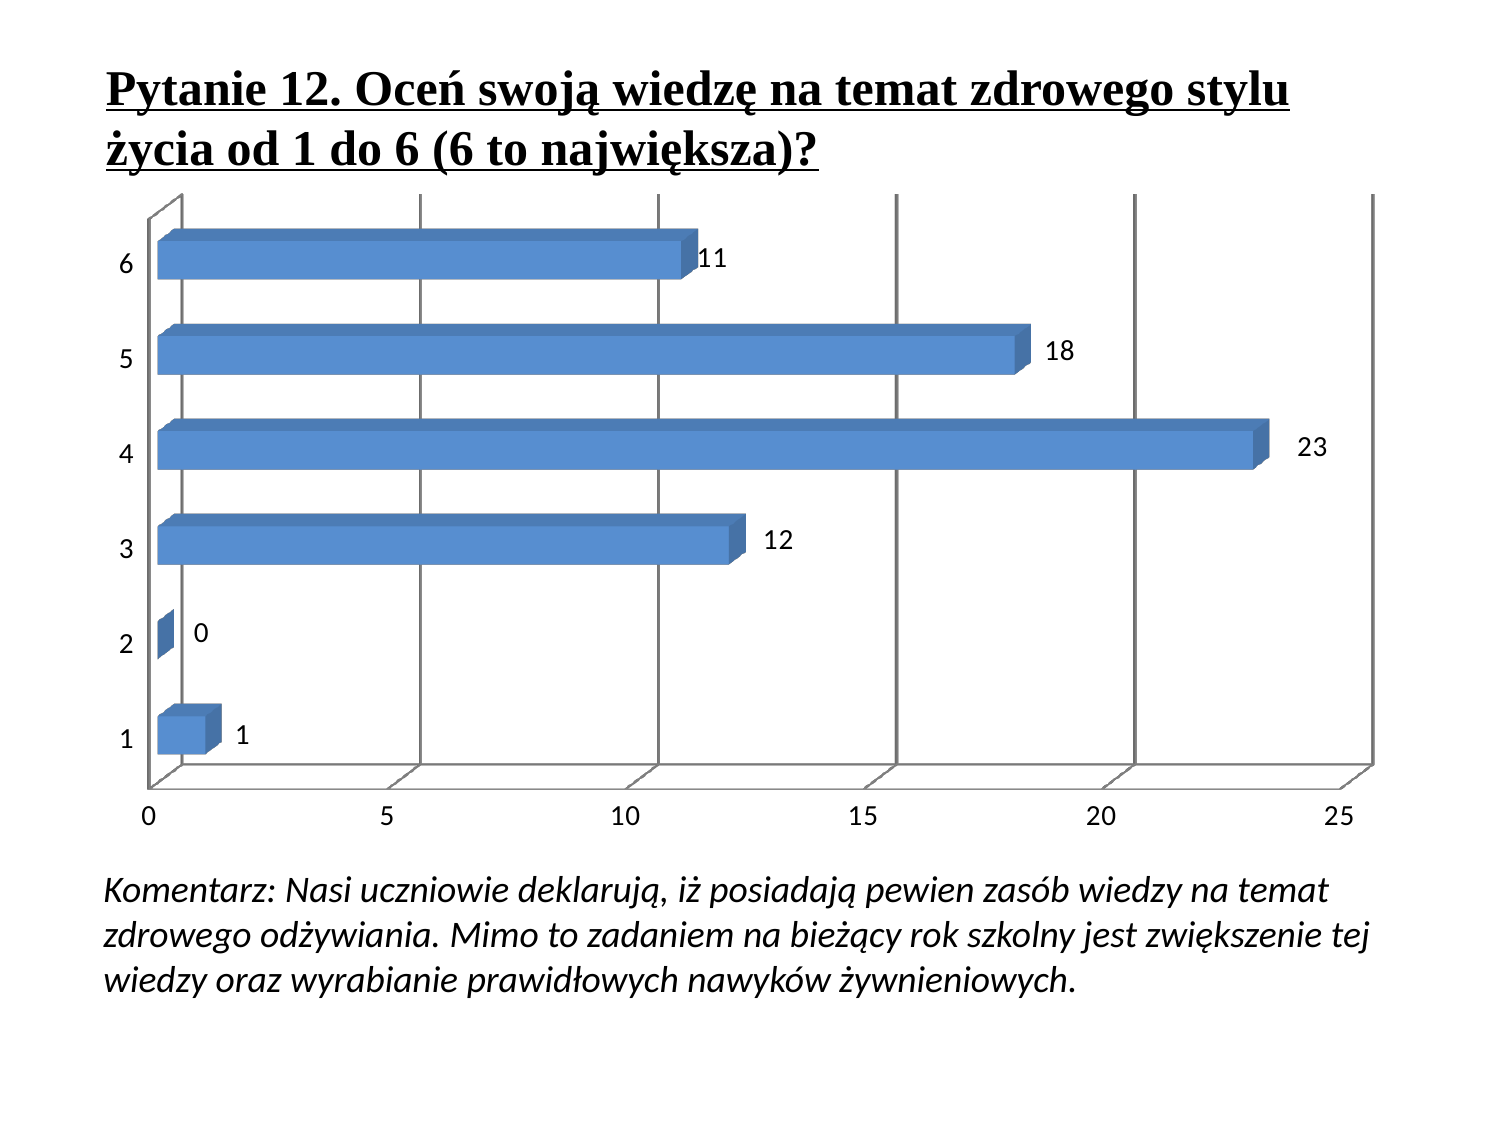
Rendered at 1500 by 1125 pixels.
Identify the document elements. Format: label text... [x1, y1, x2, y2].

text_box Komentarz: Nasi uczniowie deklarują, iż posiadają pewien zasób wiedzy na temat zdrowego odżywiania. Mimo to zadaniem na bieżący rok szkolny jest zwiększenie tej wiedzy oraz wyrabianie prawidłowych nawyków żywnieniowych. [88, 857, 1424, 1008]
text_box Pytanie 12. Oceń swoją wiedzę na temat zdrowego stylu życia od 1 do 6 (6 to największa)? [91, 48, 1426, 184]
chart [90, 179, 1403, 847]
